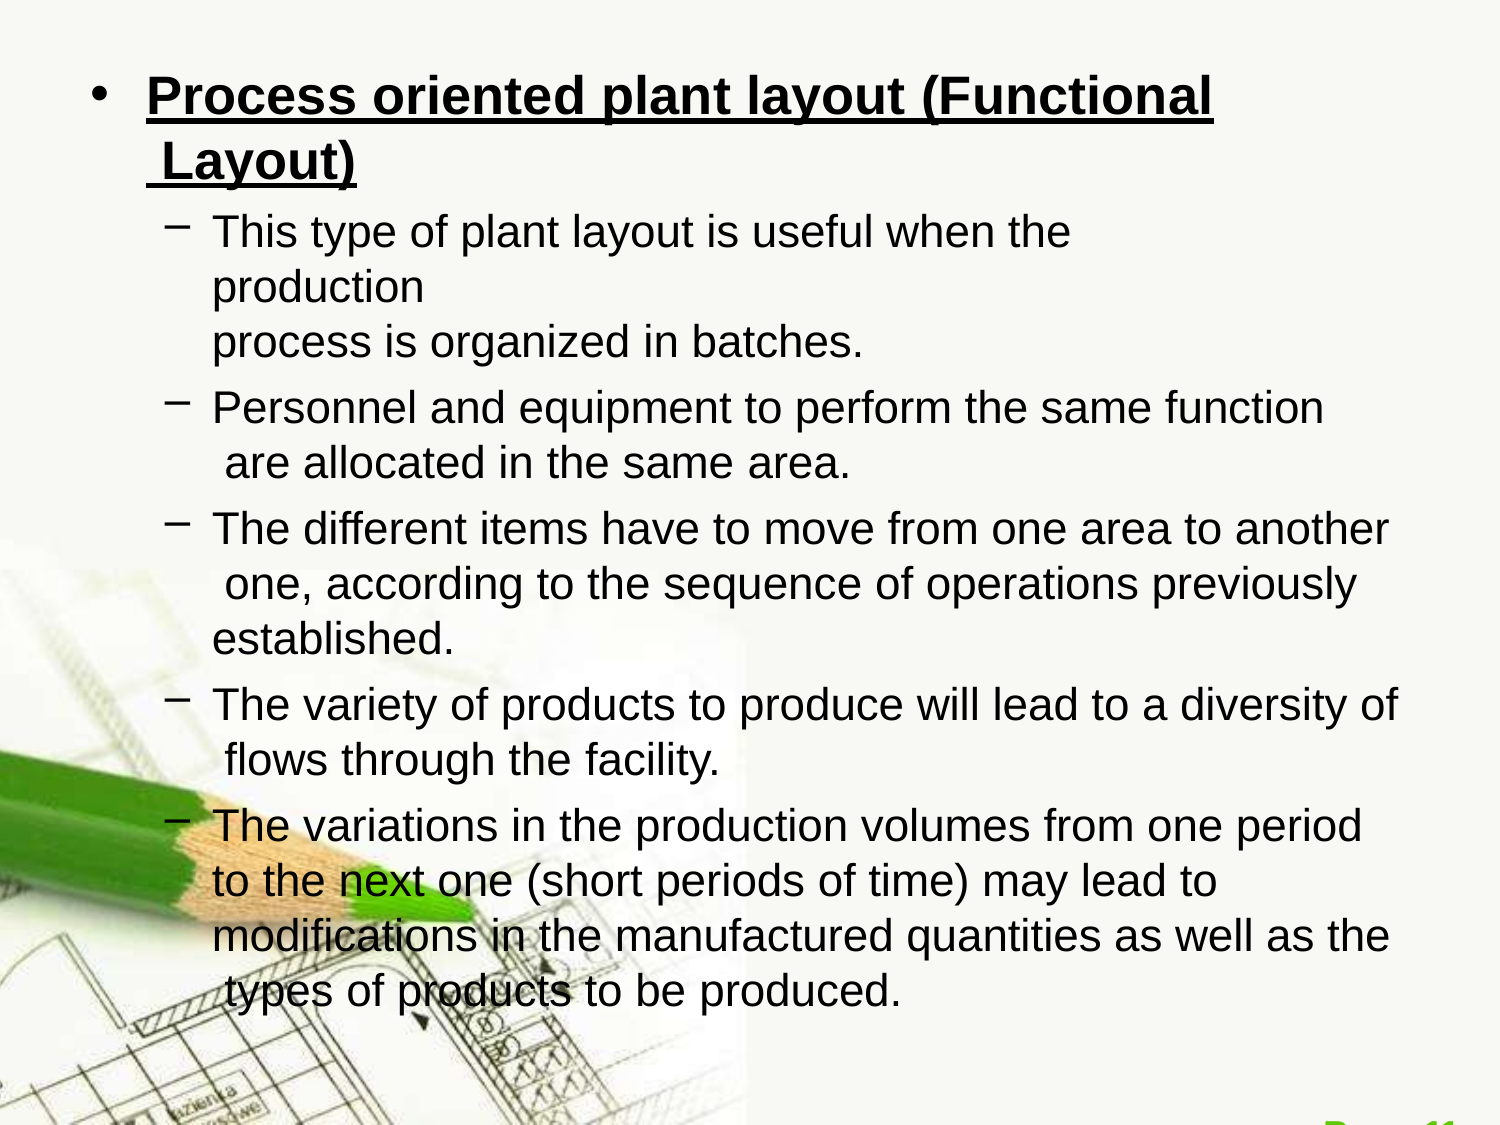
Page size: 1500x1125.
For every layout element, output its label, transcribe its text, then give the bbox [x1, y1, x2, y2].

text_box Process oriented plant layout (Functional Layout) This type of plant layout is useful when the production process is organized in batches. Personnel and equipment to perform the same function are allocated in the same area. The different items have to move from one area to another one, according to the sequence of operations previously established. The variety of products to produce will lead to a diversity of flows through the facility. The variations in the production volumes from one period to the next one (short periods of time) may lead to modifications in the manufactured quantities as well as the types of products to be produced. Page 11 [87, 58, 1461, 1125]
picture [0, 0, 1500, 1125]
